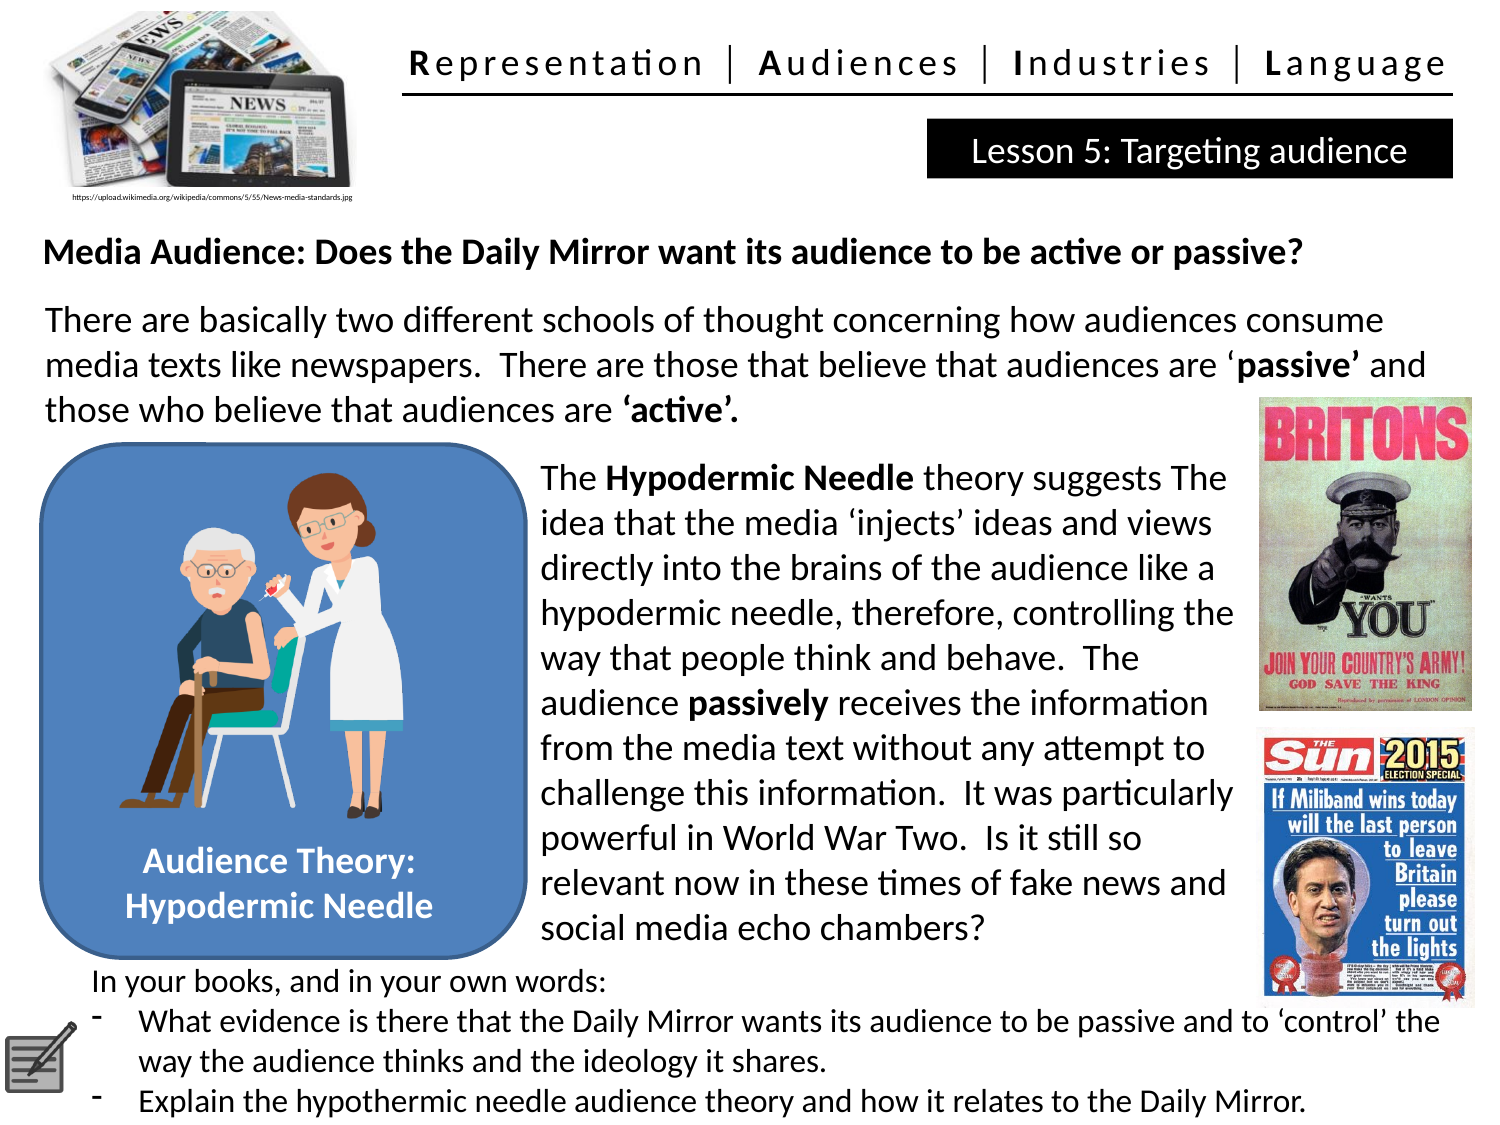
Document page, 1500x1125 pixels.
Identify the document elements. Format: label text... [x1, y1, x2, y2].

picture [5, 1021, 77, 1093]
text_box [41, 444, 526, 958]
text_box Lesson 5: Targeting audience [927, 118, 1453, 179]
picture [1259, 396, 1472, 711]
picture [43, 11, 358, 187]
text_box The Hypodermic Needle theory suggests The idea that the media ‘injects’ ideas and views directly into the brains of the audience like a hypodermic needle, therefore, controlling the way that people think and behave. The audience passively receives the information from the media text without any attempt to challenge this information. It was particularly powerful in World War Two. Is it still so relevant now in these times of fake news and social media echo chambers? [528, 445, 1282, 956]
text_box In your books, and in your own words: What evidence is there that the Daily Mirror wants its audience to be passive and to ‘control’ the way the audience thinks and the ideology it shares. Explain the hypothermic needle audience theory and how it relates to the Daily Mirror. [76, 952, 1500, 1125]
picture [1256, 727, 1475, 1008]
text_box Representation │ Audiences │ Industries │ Language [383, 30, 1471, 91]
text_box https://upload.wikimedia.org/wikipedia/commons/5/55/News-media-standards.jpg [29, 184, 396, 210]
text_box Media Audience: Does the Daily Mirror want its audience to be active or passive? [27, 219, 1453, 280]
text_box There are basically two different schools of thought concerning how audiences consume media texts like newspapers. There are those that believe that audiences are ‘passive’ and those who believe that audiences are ‘active’. [29, 287, 1472, 438]
